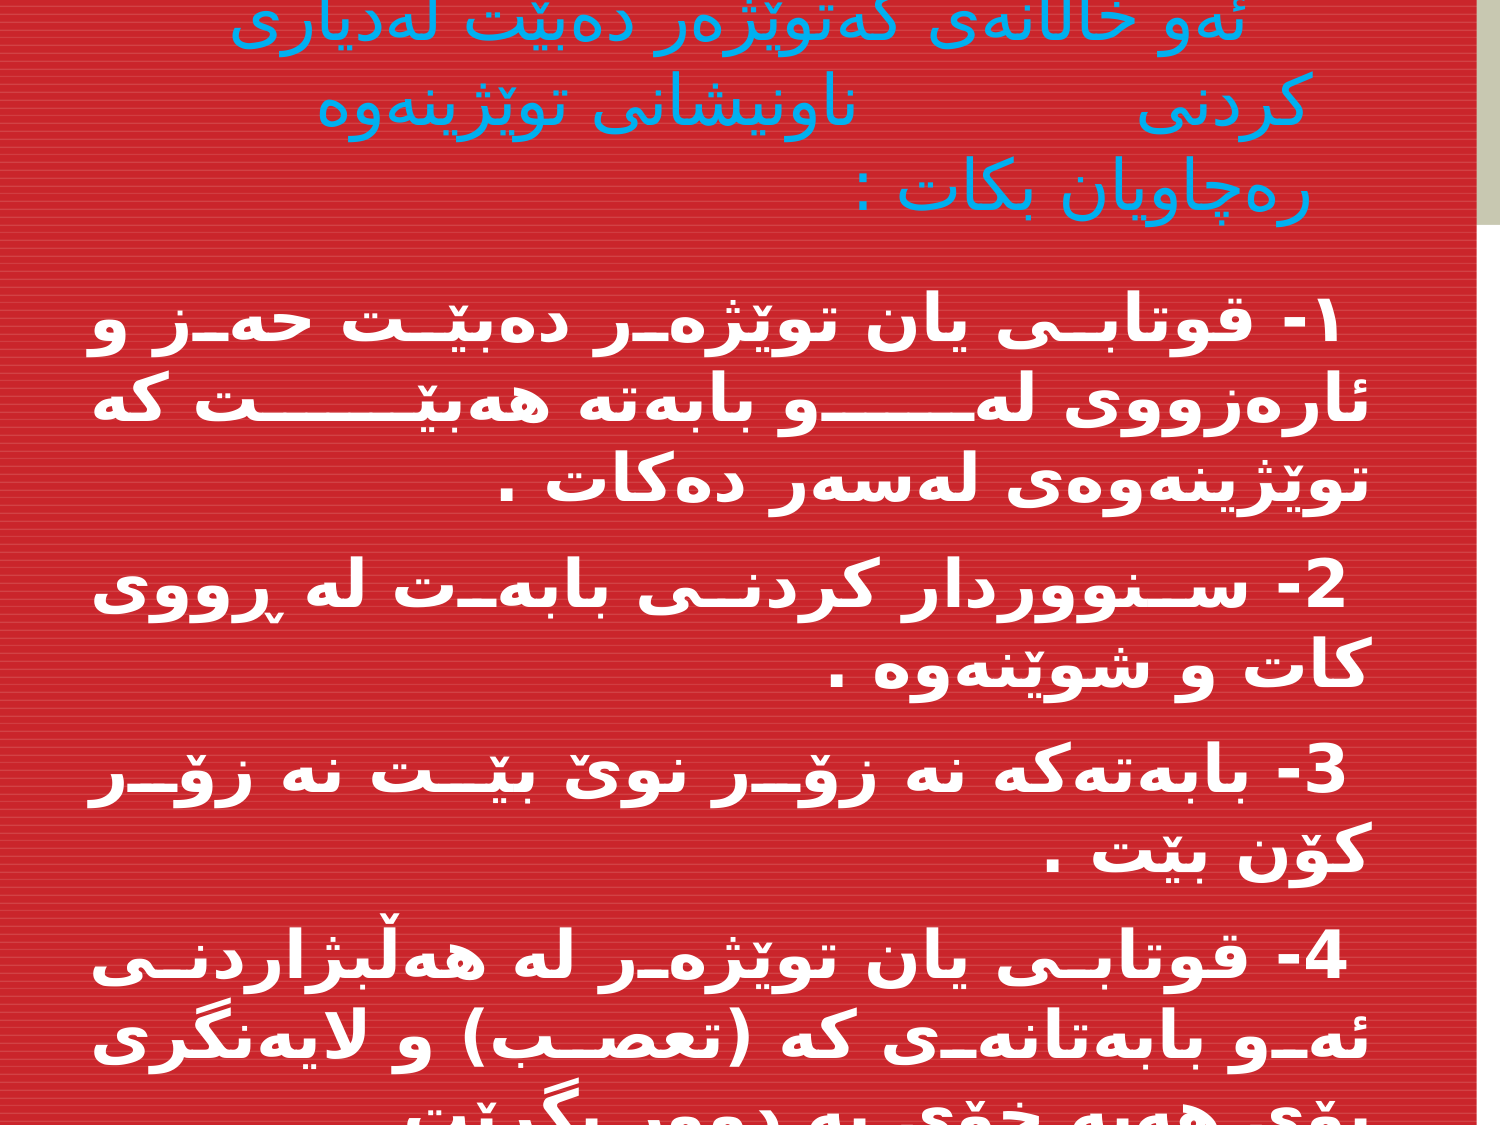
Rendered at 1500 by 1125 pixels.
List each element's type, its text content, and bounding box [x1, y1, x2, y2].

list ١- قوتابی یان توێژه‌ر ده‌بێت حه‌ز و ئاره‌زووی له‌و بابه‌ته‌ هه‌بێت كه‌ توێژینه‌وه‌ی له‌سه‌ر ده‌كات . 2- سنووردار كردنی بابه‌ت له‌ ڕووی كات و شوێنه‌وه‌ . 3- بابه‌ته‌كه‌ نه‌ زۆر نوێ بێت نه‌ زۆر كۆن بێت . 4- قوتابی یان توێژه‌ر له‌ هه‌ڵبژاردنی ئه‌و بابه‌تانه‌ی كه‌ (تعصب) و لایه‌نگری بۆی هه‌یه‌ خۆی به‌ دوور بگرێت. ٥- بابه‌تی توێژینه‌وه‌ ده‌بێت په‌یوه‌ندی به‌و به‌شه‌وه‌ هه‌بێت كه‌ قوتابی یان توێژه‌ر له‌سه‌ری ده‌خوێنێت یان خوێندوویه‌تی . [75, 267, 1388, 1106]
title ئەو خاڵانەی کەتوێژەر دەبێت لەدیاری کردنی ناونیشانی توێژینەوە رەچاویان بکات : [171, 54, 1329, 232]
